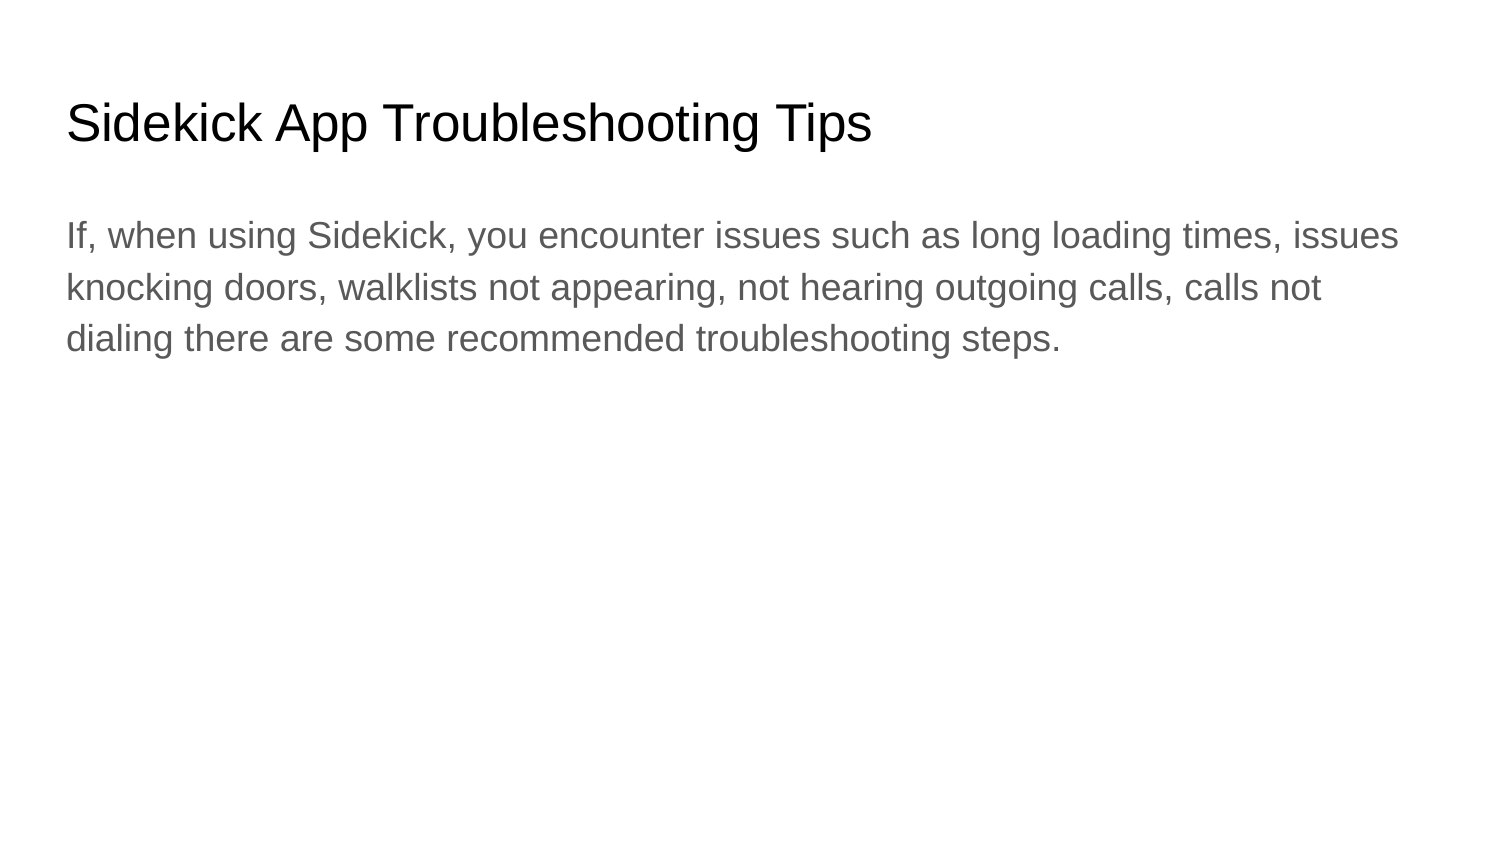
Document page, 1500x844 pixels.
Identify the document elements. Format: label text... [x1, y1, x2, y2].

list If, when using Sidekick, you encounter issues such as long loading times, issues knocking doors, walklists not appearing, not hearing outgoing calls, calls not dialing there are some recommended troubleshooting steps. [51, 189, 1449, 750]
title Sidekick App Troubleshooting Tips [51, 72, 1449, 167]
